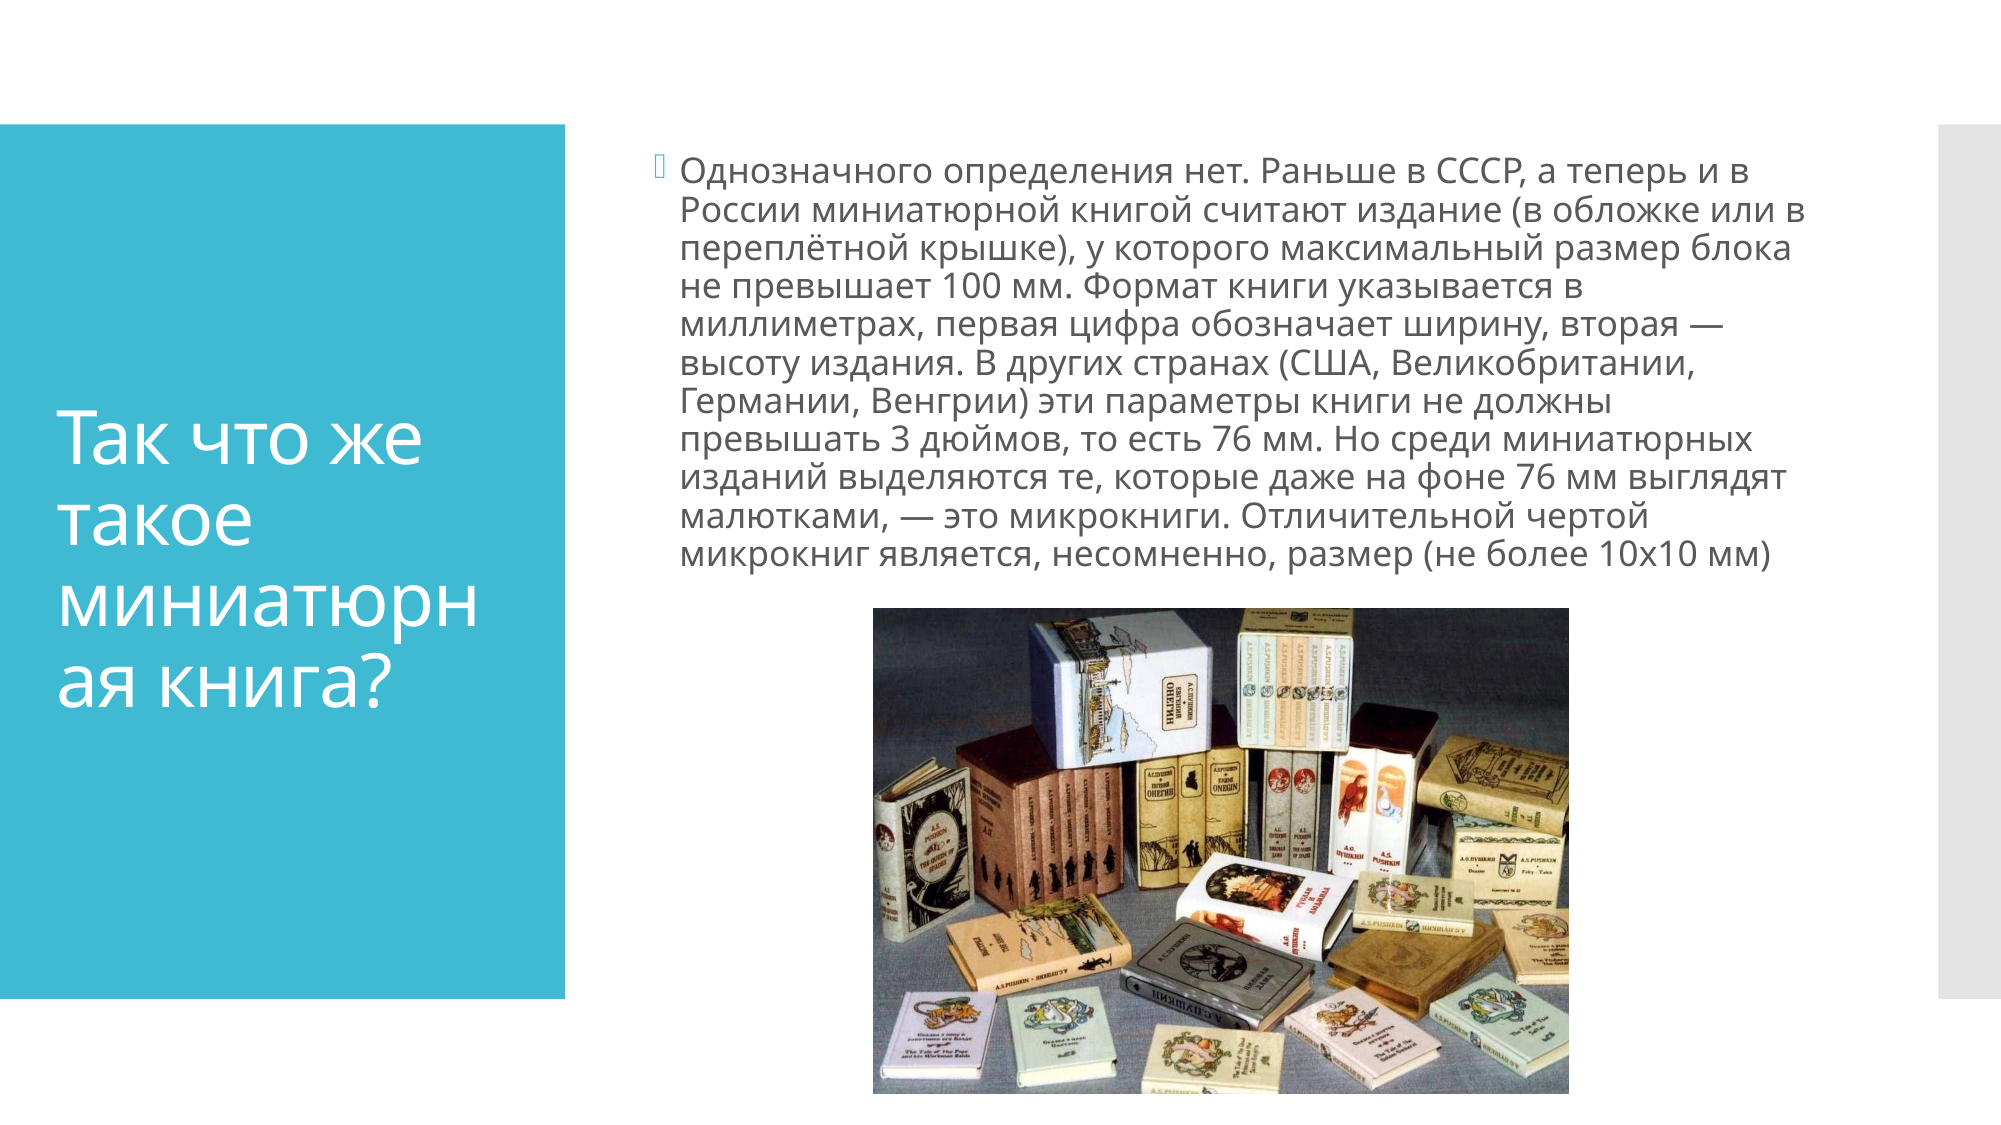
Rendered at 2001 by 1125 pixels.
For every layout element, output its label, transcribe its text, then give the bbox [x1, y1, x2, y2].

picture [873, 607, 1569, 1094]
list Однозначного определения нет. Раньше в СССР, а теперь и в России миниатюрной книгой считают издание (в обложке или в переплётной крышке), у которого максимальный размер блока не превышает 100 мм. Формат книги указывается в миллиметрах, первая цифра обозначает ширину, вторая — высоту издания. В других странах (США, Великобритании, Германии, Венгрии) эти параметры книги не должны превышать 3 дюймов, то есть 76 мм. Но среди миниатюрных изданий выделяются те, которые даже на фоне 76 мм выглядят малютками, — это микрокниги. Отличительной чертой микрокниг является, несомненно, размер (не более 10х10 мм) [638, 129, 1839, 598]
title Так что же такое миниатюрная книга? [41, 184, 525, 940]
